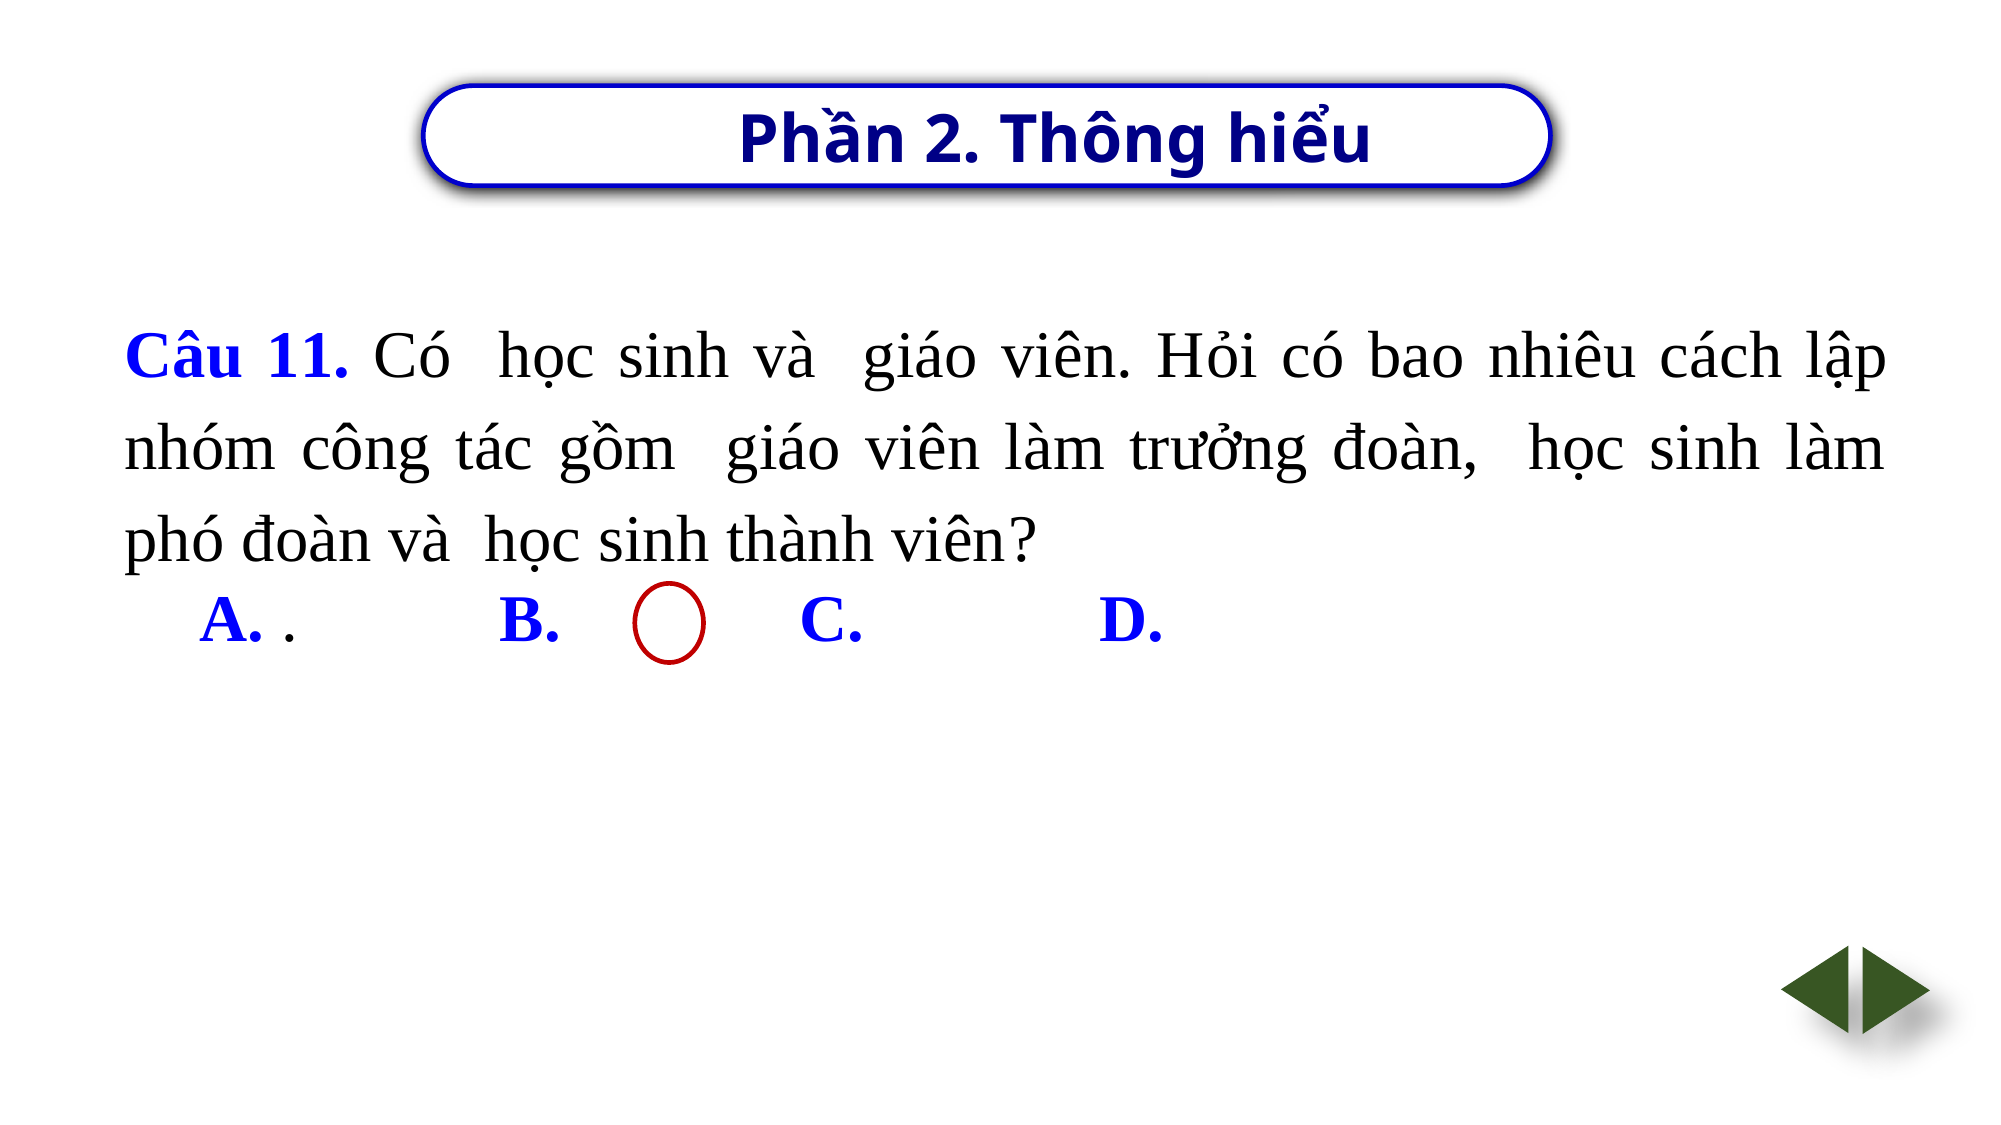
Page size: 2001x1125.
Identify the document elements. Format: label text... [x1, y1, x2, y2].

text_box [1779, 943, 1850, 1035]
text_box Phần 2. Thông hiểu [423, 85, 1551, 186]
text_box [1861, 944, 1932, 1036]
text_box [633, 582, 705, 664]
